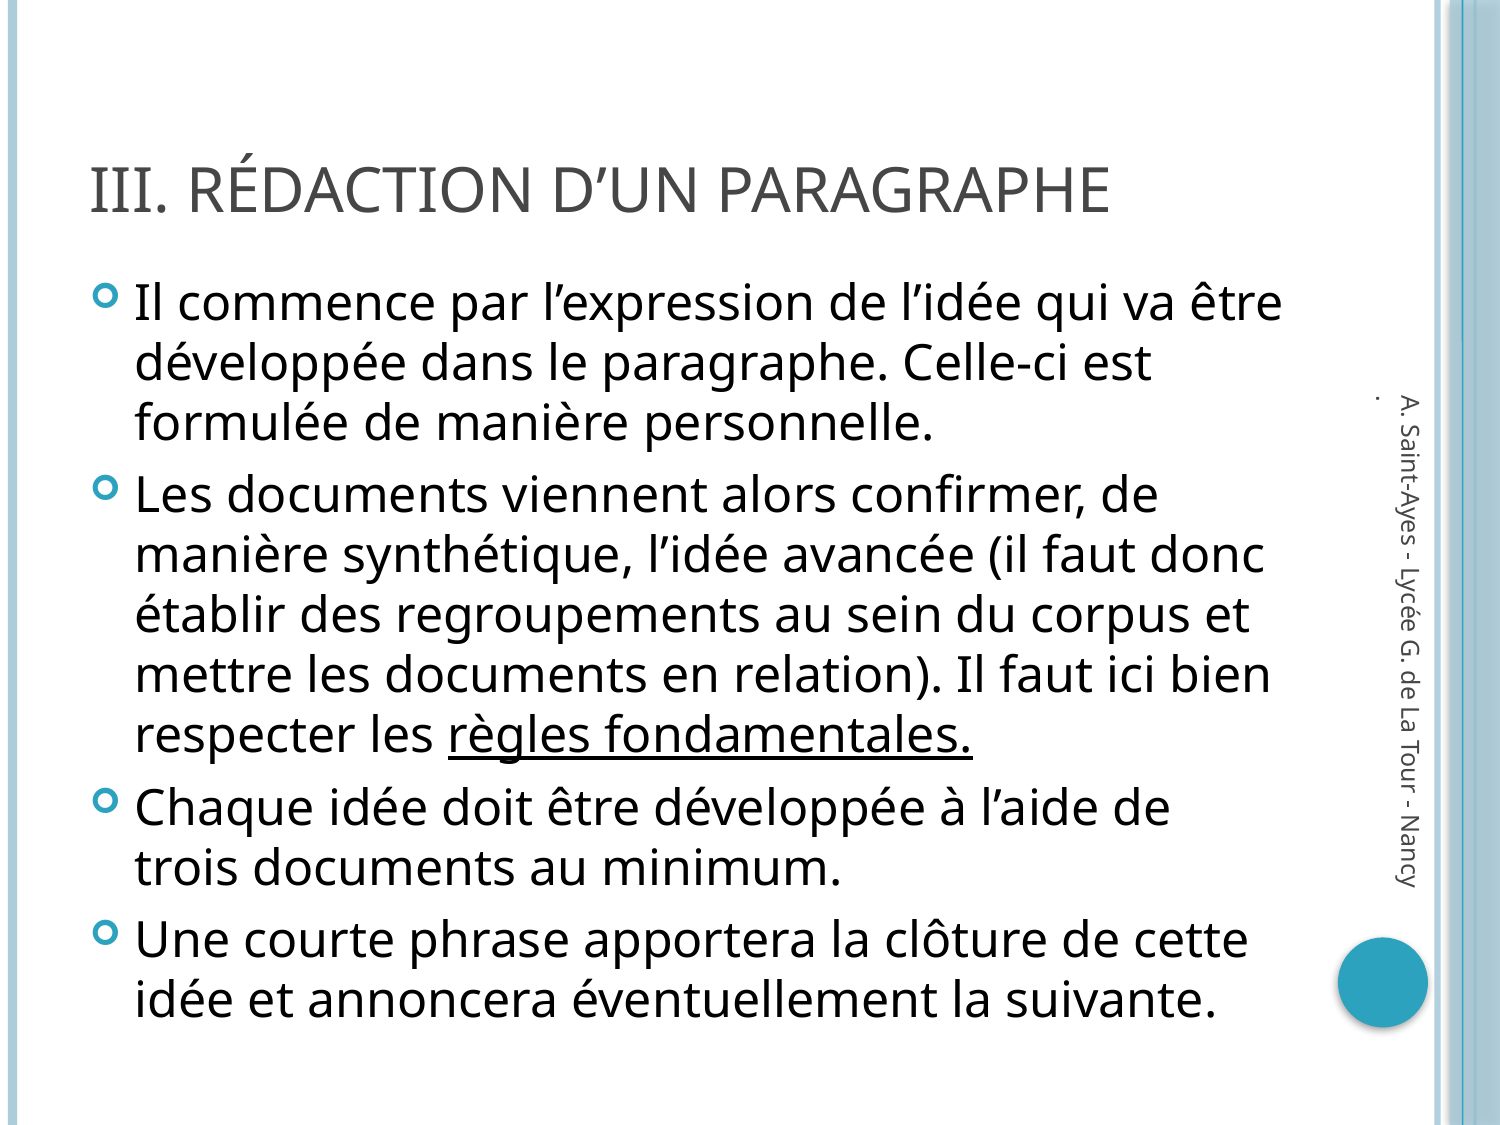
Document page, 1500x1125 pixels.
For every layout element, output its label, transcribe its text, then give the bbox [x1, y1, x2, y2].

list Il commence par l’expression de l’idée qui va être développée dans le paragraphe. Celle-ci est formulée de manière personnelle. Les documents viennent alors confirmer, de manière synthétique, l’idée avancée (il faut donc établir des regroupements au sein du corpus et mettre les documents en relation). Il faut ici bien respecter les règles fondamentales. Chaque idée doit être développée à l’aide de trois documents au minimum. Une courte phrase apportera la clôture de cette idée et annoncera éventuellement la suivante. [75, 262, 1300, 1062]
footer A. Saint-Ayes - Lycée G. de La Tour - Nancy. [1379, 380, 1440, 906]
title III. Rédaction d’un paragraphe [75, 45, 1300, 233]
